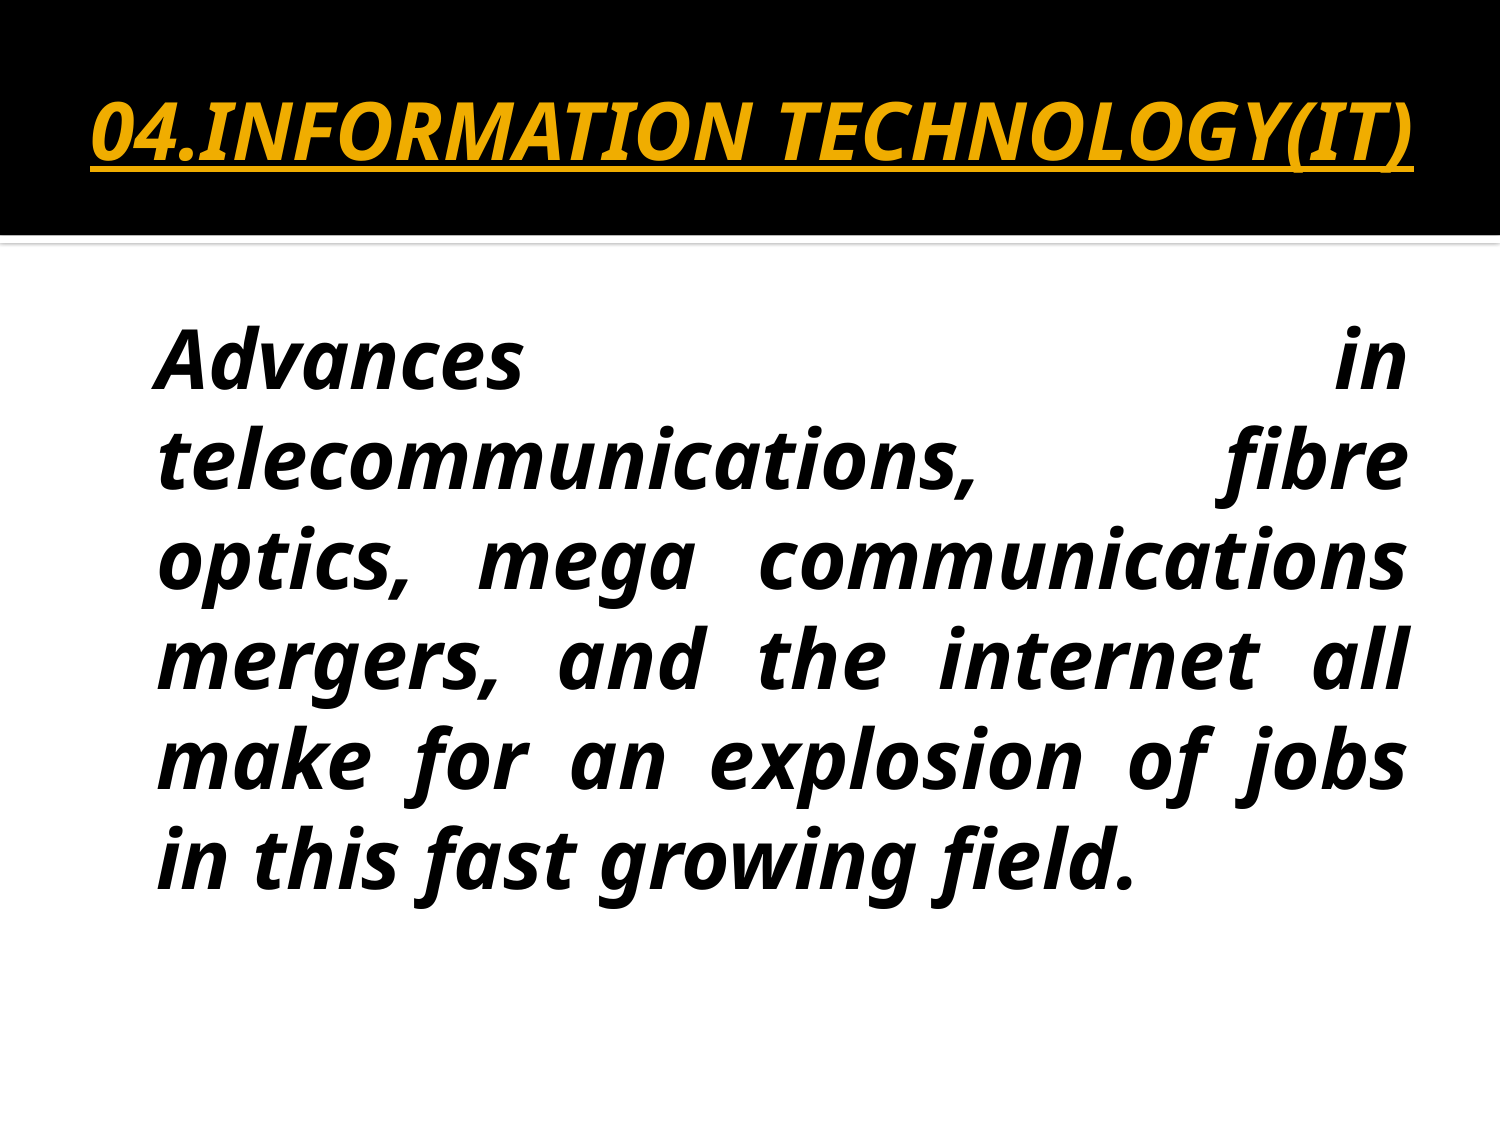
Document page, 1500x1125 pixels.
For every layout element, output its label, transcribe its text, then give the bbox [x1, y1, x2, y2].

list Advances in telecommunications, fibre optics, mega communications mergers, and the internet all make for an explosion of jobs in this fast growing field. [75, 291, 1425, 1050]
title 04.INFORMATION TECHNOLOGY(IT) [75, 25, 1425, 231]
